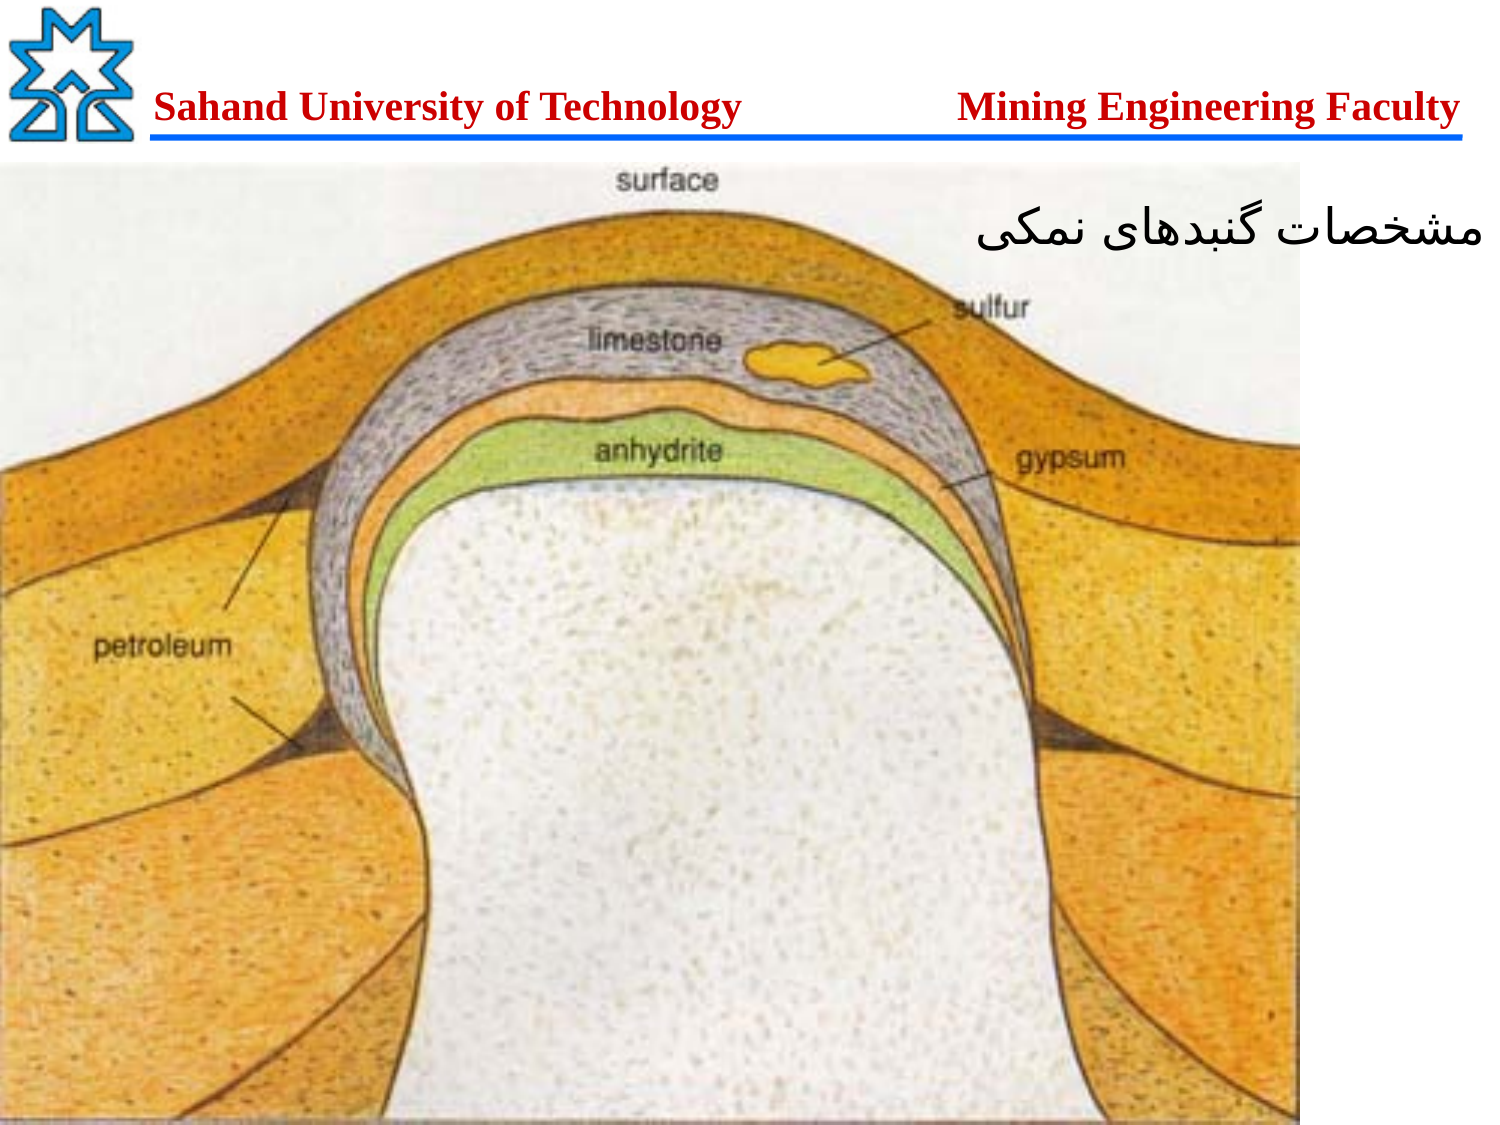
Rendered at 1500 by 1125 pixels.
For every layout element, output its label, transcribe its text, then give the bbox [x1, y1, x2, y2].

picture [0, 0, 142, 144]
text_box مشخصات گنبدهای نمکی [1304, 187, 1500, 263]
picture [0, 162, 1300, 1125]
